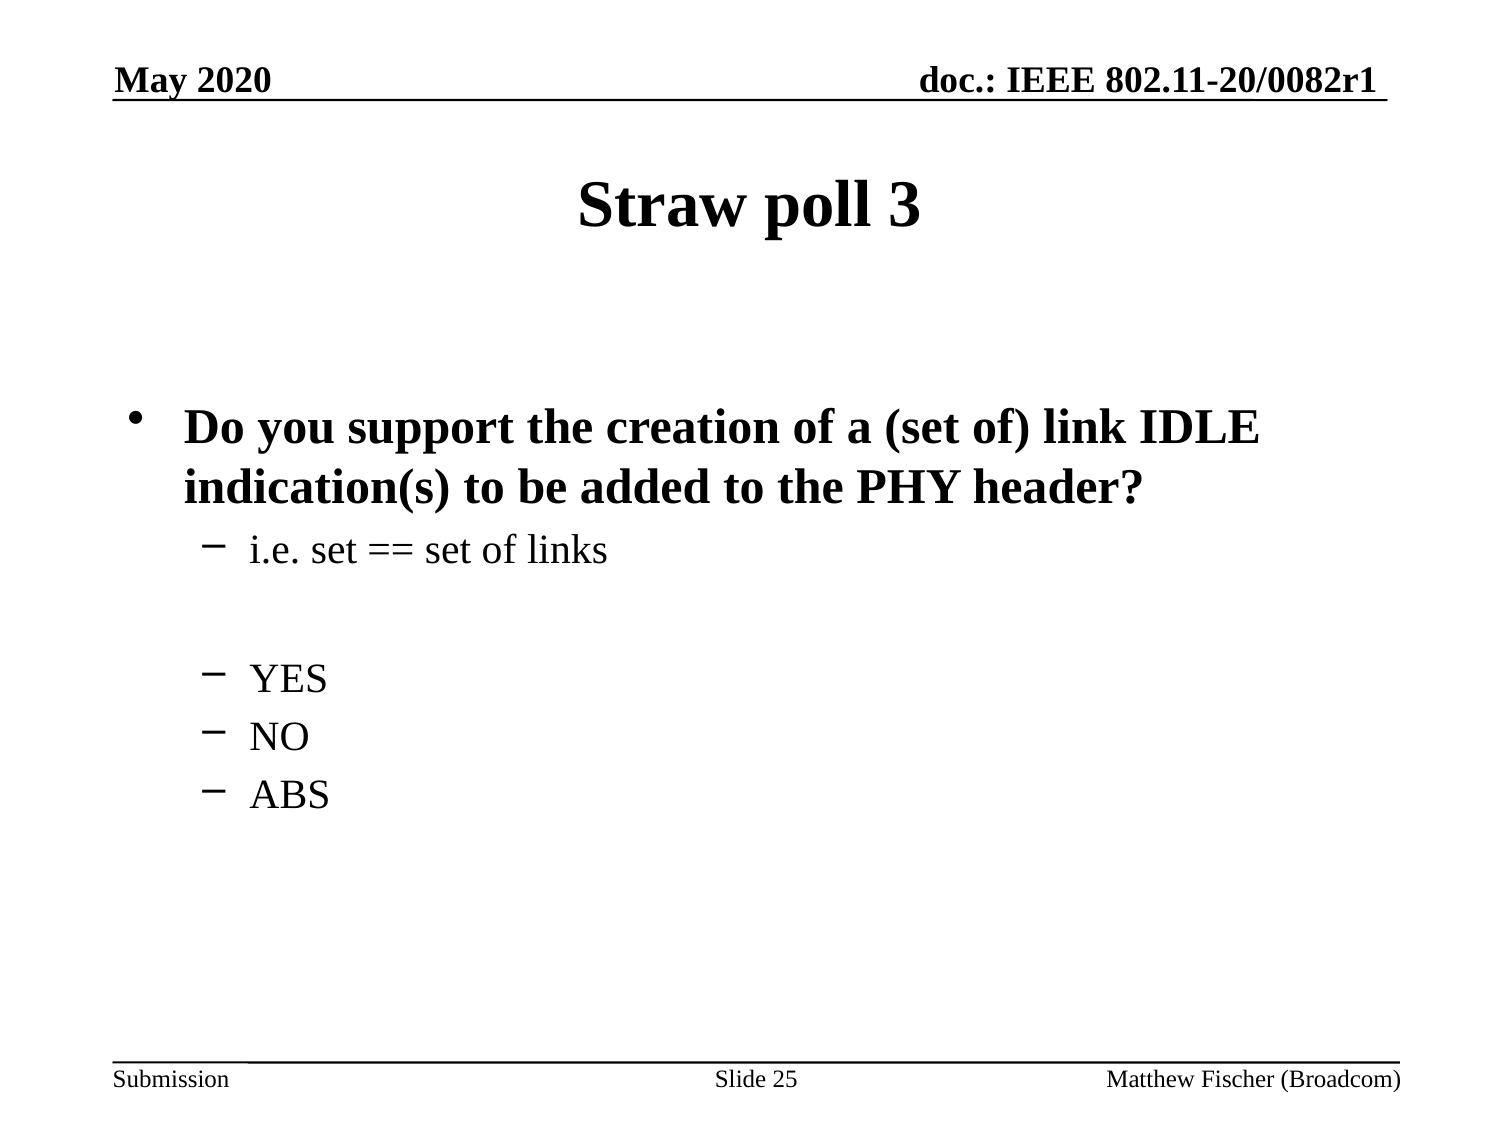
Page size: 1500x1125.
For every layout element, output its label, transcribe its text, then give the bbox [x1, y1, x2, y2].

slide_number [114, 54, 274, 101]
footer Matthew Fischer (Broadcom) [1102, 1061, 1402, 1093]
title Straw poll 3 [112, 112, 1388, 288]
list Do you support the creation of a (set of) link IDLE indication(s) to be added to the PHY header? i.e. set == set of links YES NO ABS [112, 326, 1388, 1002]
slide_number Slide 25 [712, 1061, 800, 1093]
